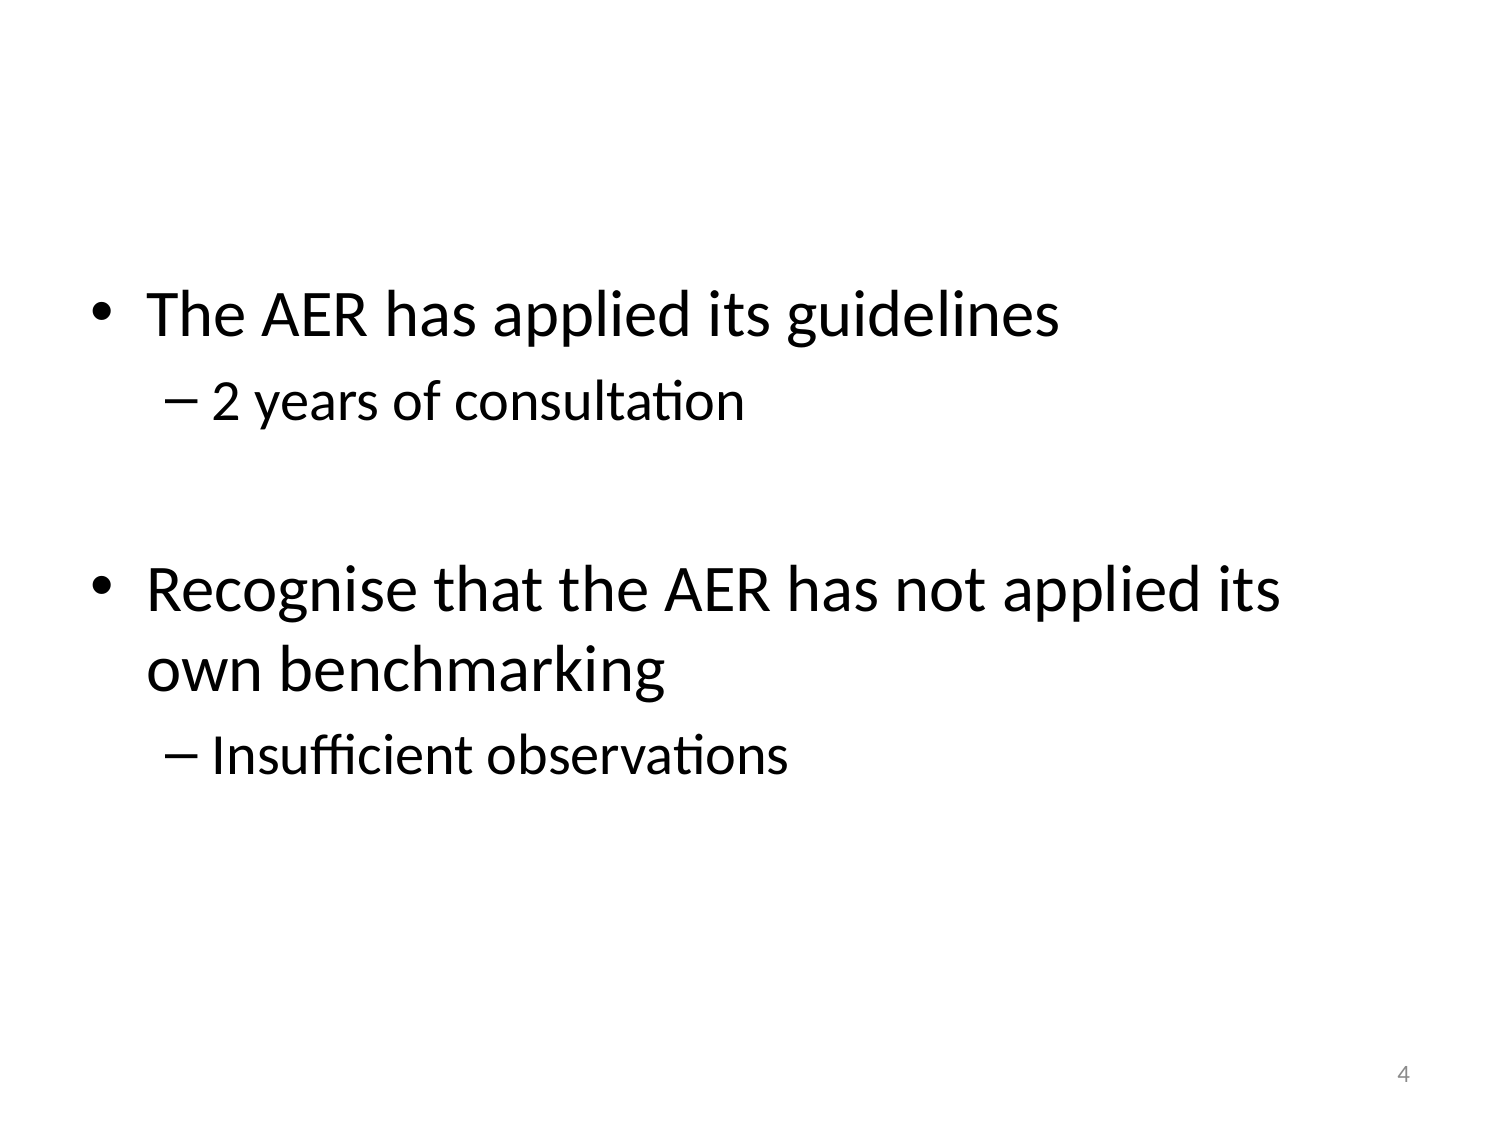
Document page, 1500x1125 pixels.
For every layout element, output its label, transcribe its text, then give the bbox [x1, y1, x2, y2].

slide_number 4 [1074, 1042, 1425, 1103]
list The AER has applied its guidelines 2 years of consultation Recognise that the AER has not applied its own benchmarking Insufficient observations [75, 262, 1425, 1005]
